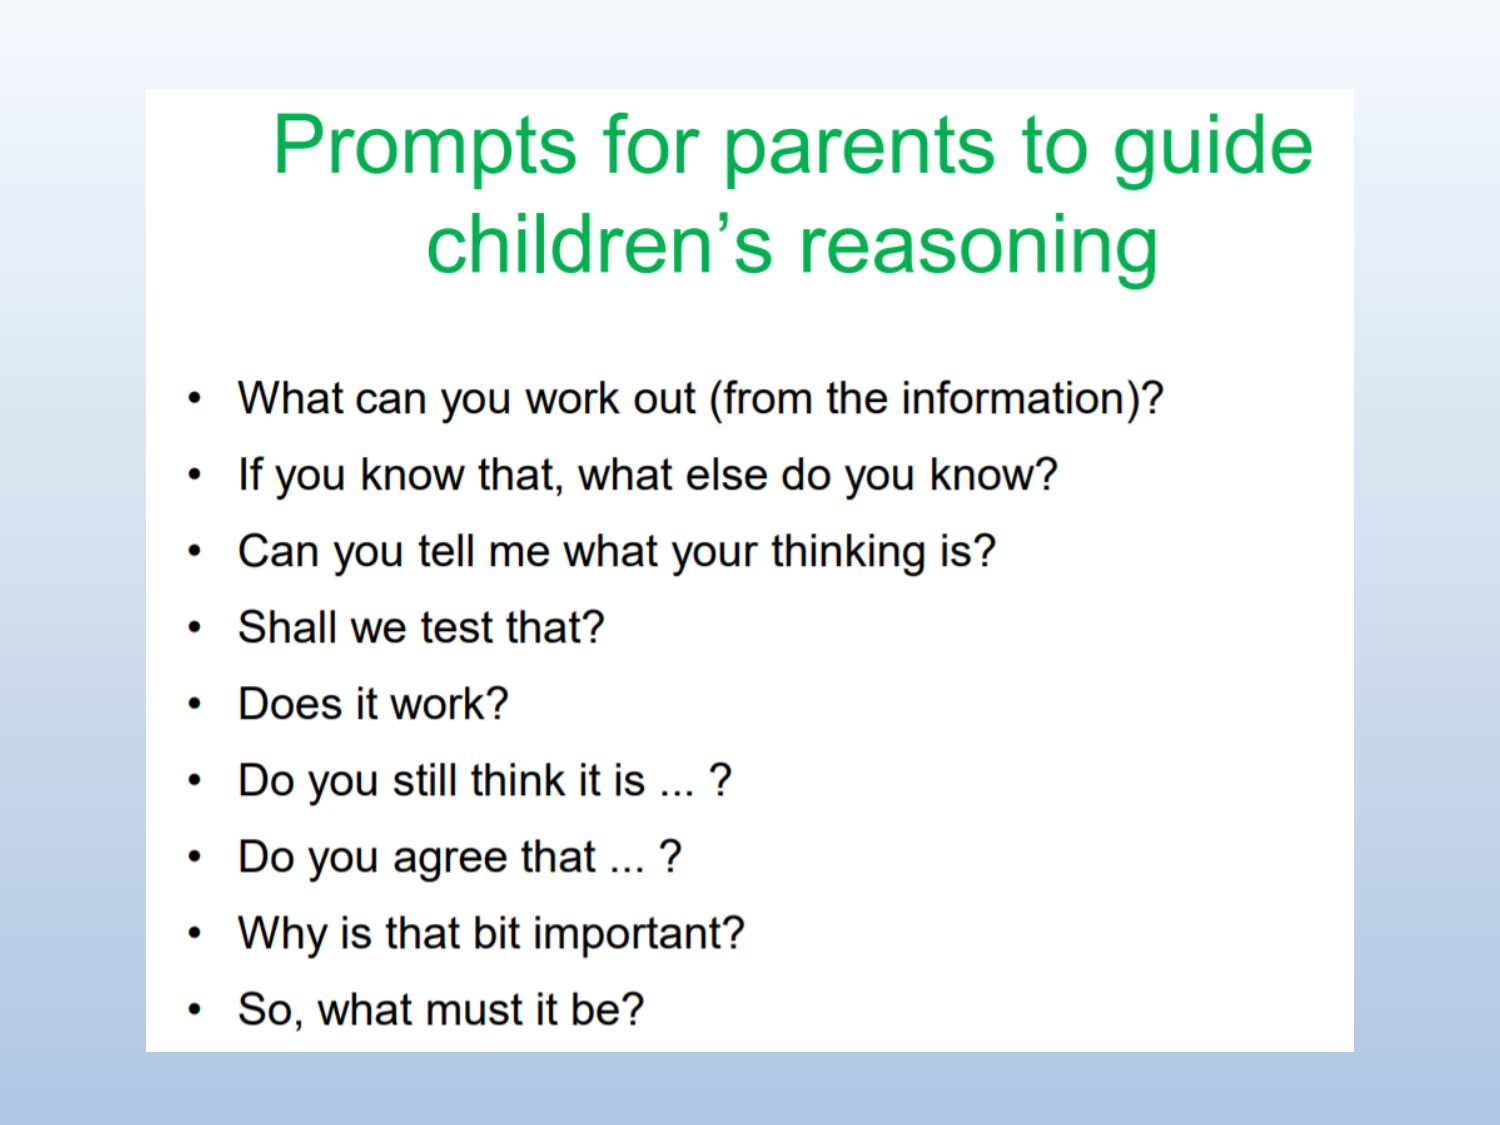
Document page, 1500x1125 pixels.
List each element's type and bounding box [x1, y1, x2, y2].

picture [146, 89, 1354, 1052]
